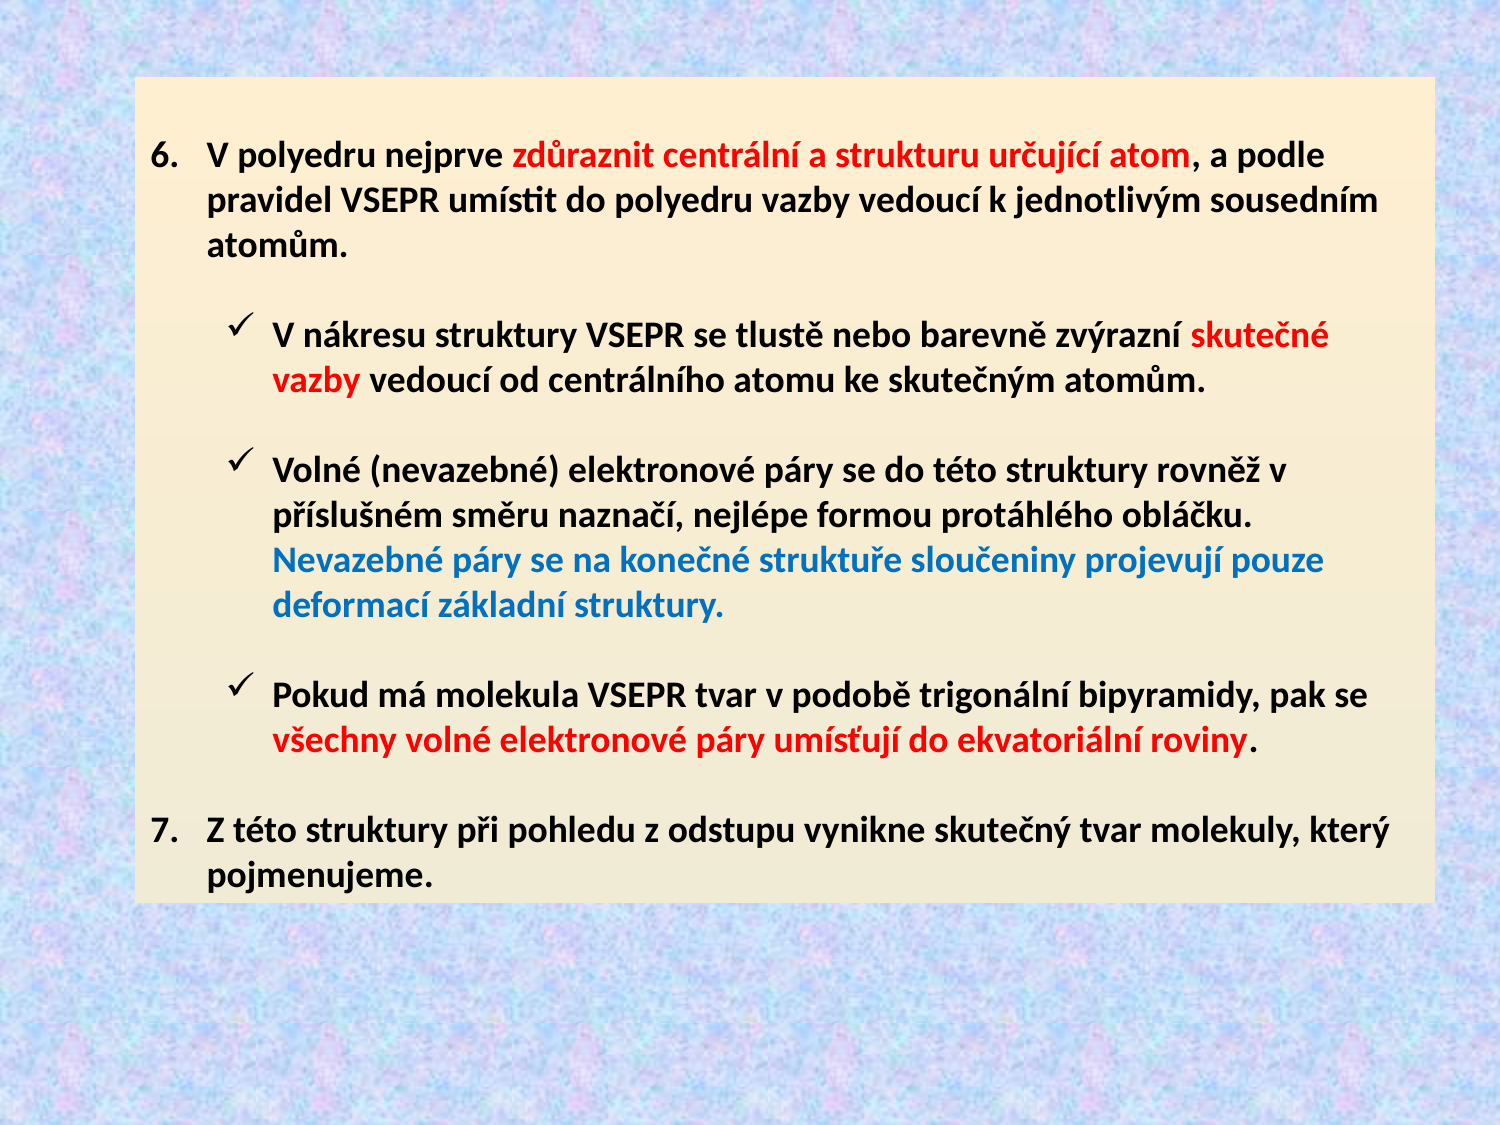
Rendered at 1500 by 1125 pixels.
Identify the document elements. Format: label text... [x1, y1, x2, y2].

text_box V polyedru nejprve zdůraznit centrální a strukturu určující atom, a podle pravidel VSEPR umístit do polyedru vazby vedoucí k jednotlivým sousedním atomům. V nákresu struktury VSEPR se tlustě nebo barevně zvýrazní skutečné vazby vedoucí od centrálního atomu ke skutečným atomům. Volné (nevazebné) elektronové páry se do této struktury rovněž v příslušném směru naznačí, nejlépe formou protáhlého obláčku. Nevazebné páry se na konečné struktuře sloučeniny projevují pouze deformací základní struktury. Pokud má molekula VSEPR tvar v podobě trigonální bipyramidy, pak se všechny volné elektronové páry umísťují do ekvatoriální roviny. Z této struktury při pohledu z odstupu vynikne skutečný tvar molekuly, který pojmenujeme. [135, 77, 1435, 903]
picture [0, 0, 1500, 1125]
